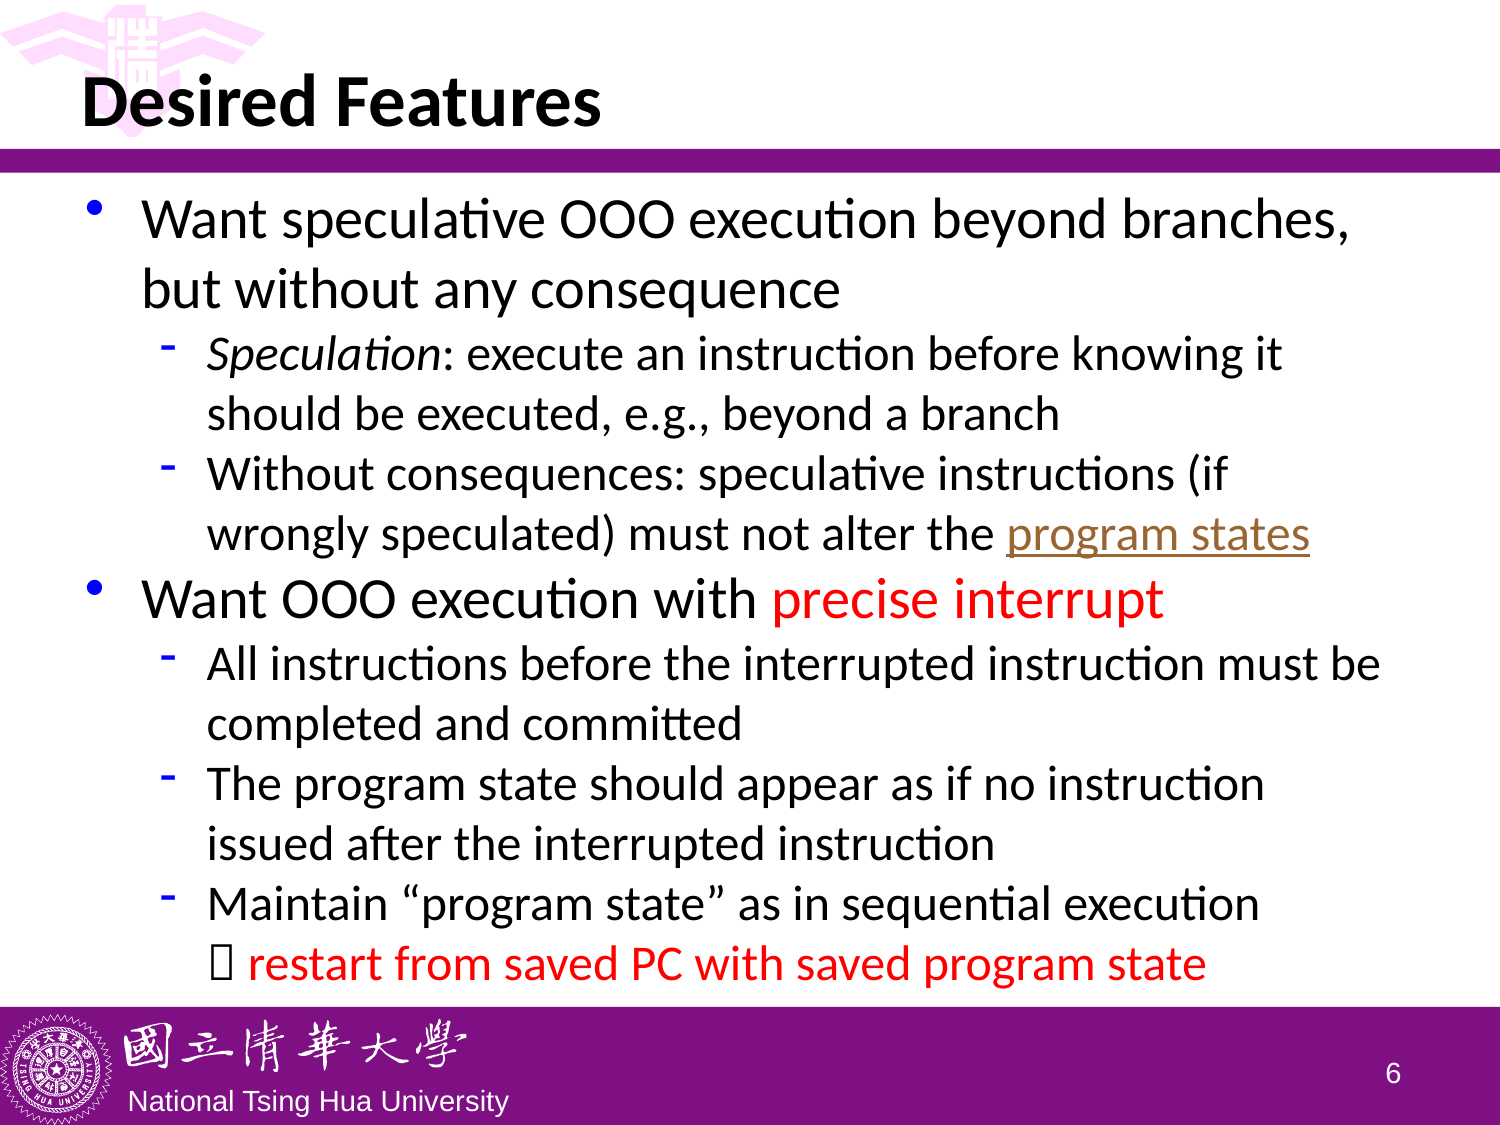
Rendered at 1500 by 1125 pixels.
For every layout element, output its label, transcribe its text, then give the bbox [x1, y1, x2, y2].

slide_number 5 [1104, 1021, 1417, 1097]
title Desired Features [66, 37, 1413, 150]
list Want speculative OOO execution beyond branches, but without any consequence Speculation: execute an instruction before knowing it should be executed, e.g., beyond a branch Without consequences: speculative instructions (if wrongly speculated) must not alter the program states Want OOO execution with precise interrupt All instructions before the interrupted instruction must be completed and committed The program state should appear as if no instruction issued after the interrupted instruction Maintain “program state” as in sequential execution  restart from saved PC with saved program state [69, 172, 1412, 988]
